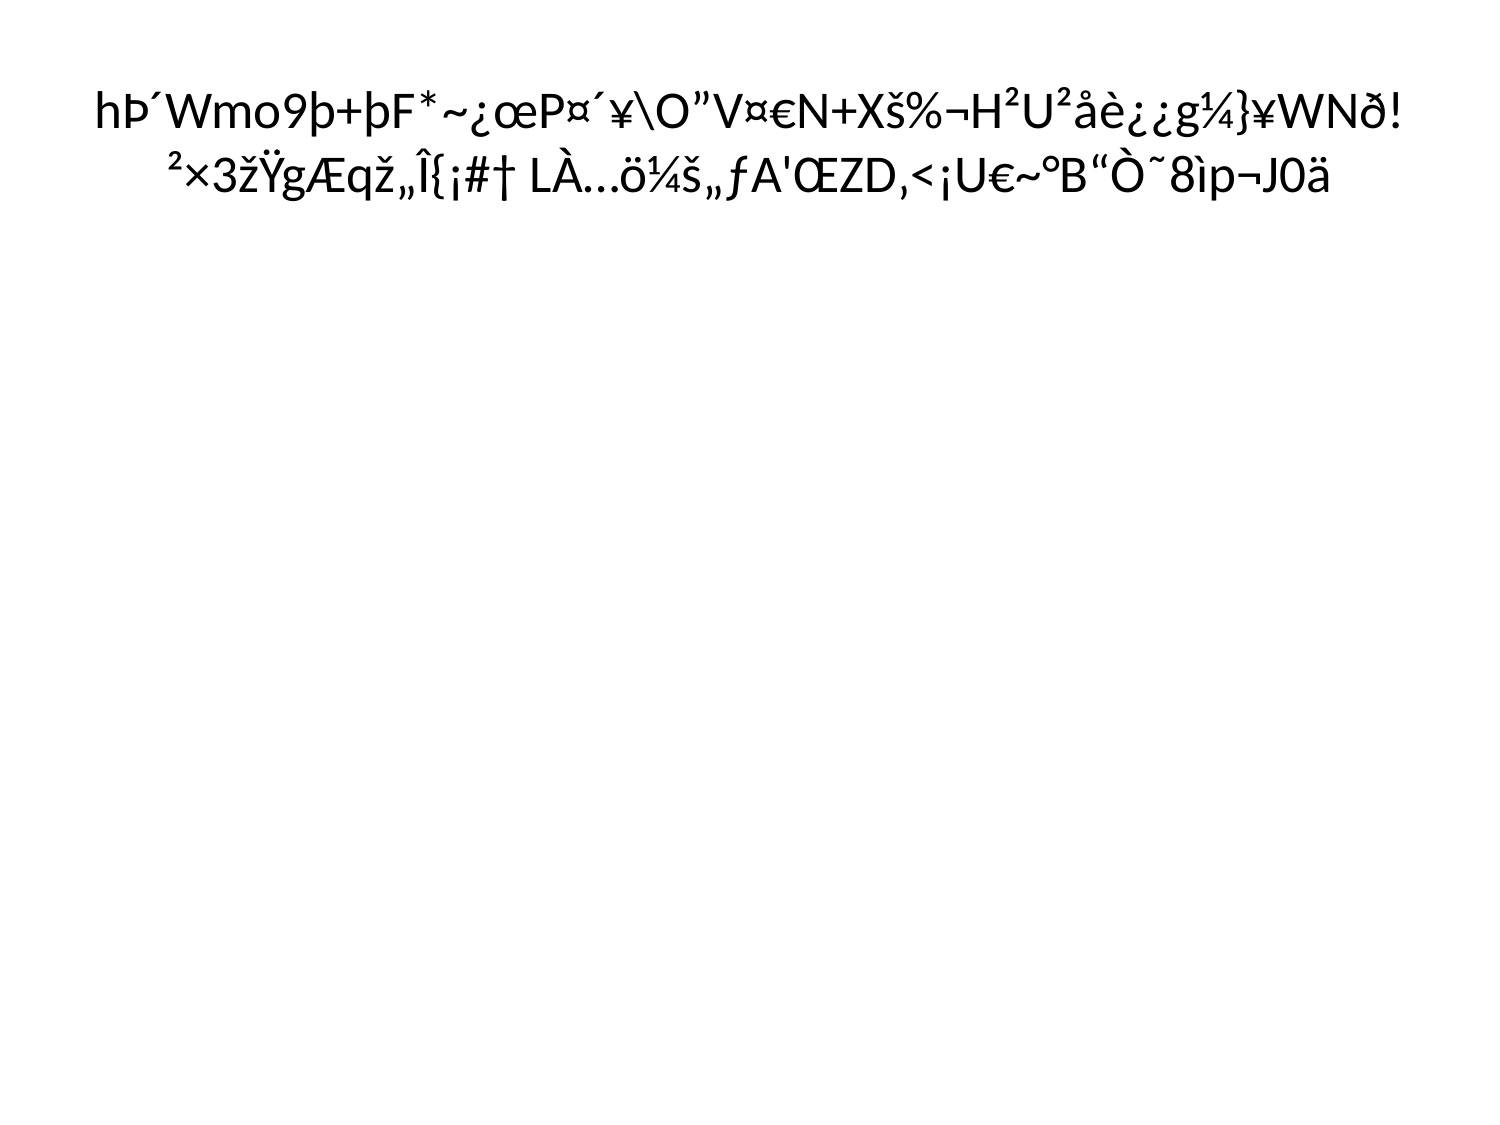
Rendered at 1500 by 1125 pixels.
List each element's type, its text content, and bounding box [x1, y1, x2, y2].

title hÞ´Wmo9þ+þF*~¿œP¤´¥\O”V¤€N+Xš%¬H²U²åè¿¿g¼}¥WNð!²×3žŸgÆqž„Î{¡#† LÀ…ö¼š„ƒA'ŒZD‚<¡U€~°B“Ò˜8ìp¬J0ä [75, 45, 1425, 233]
